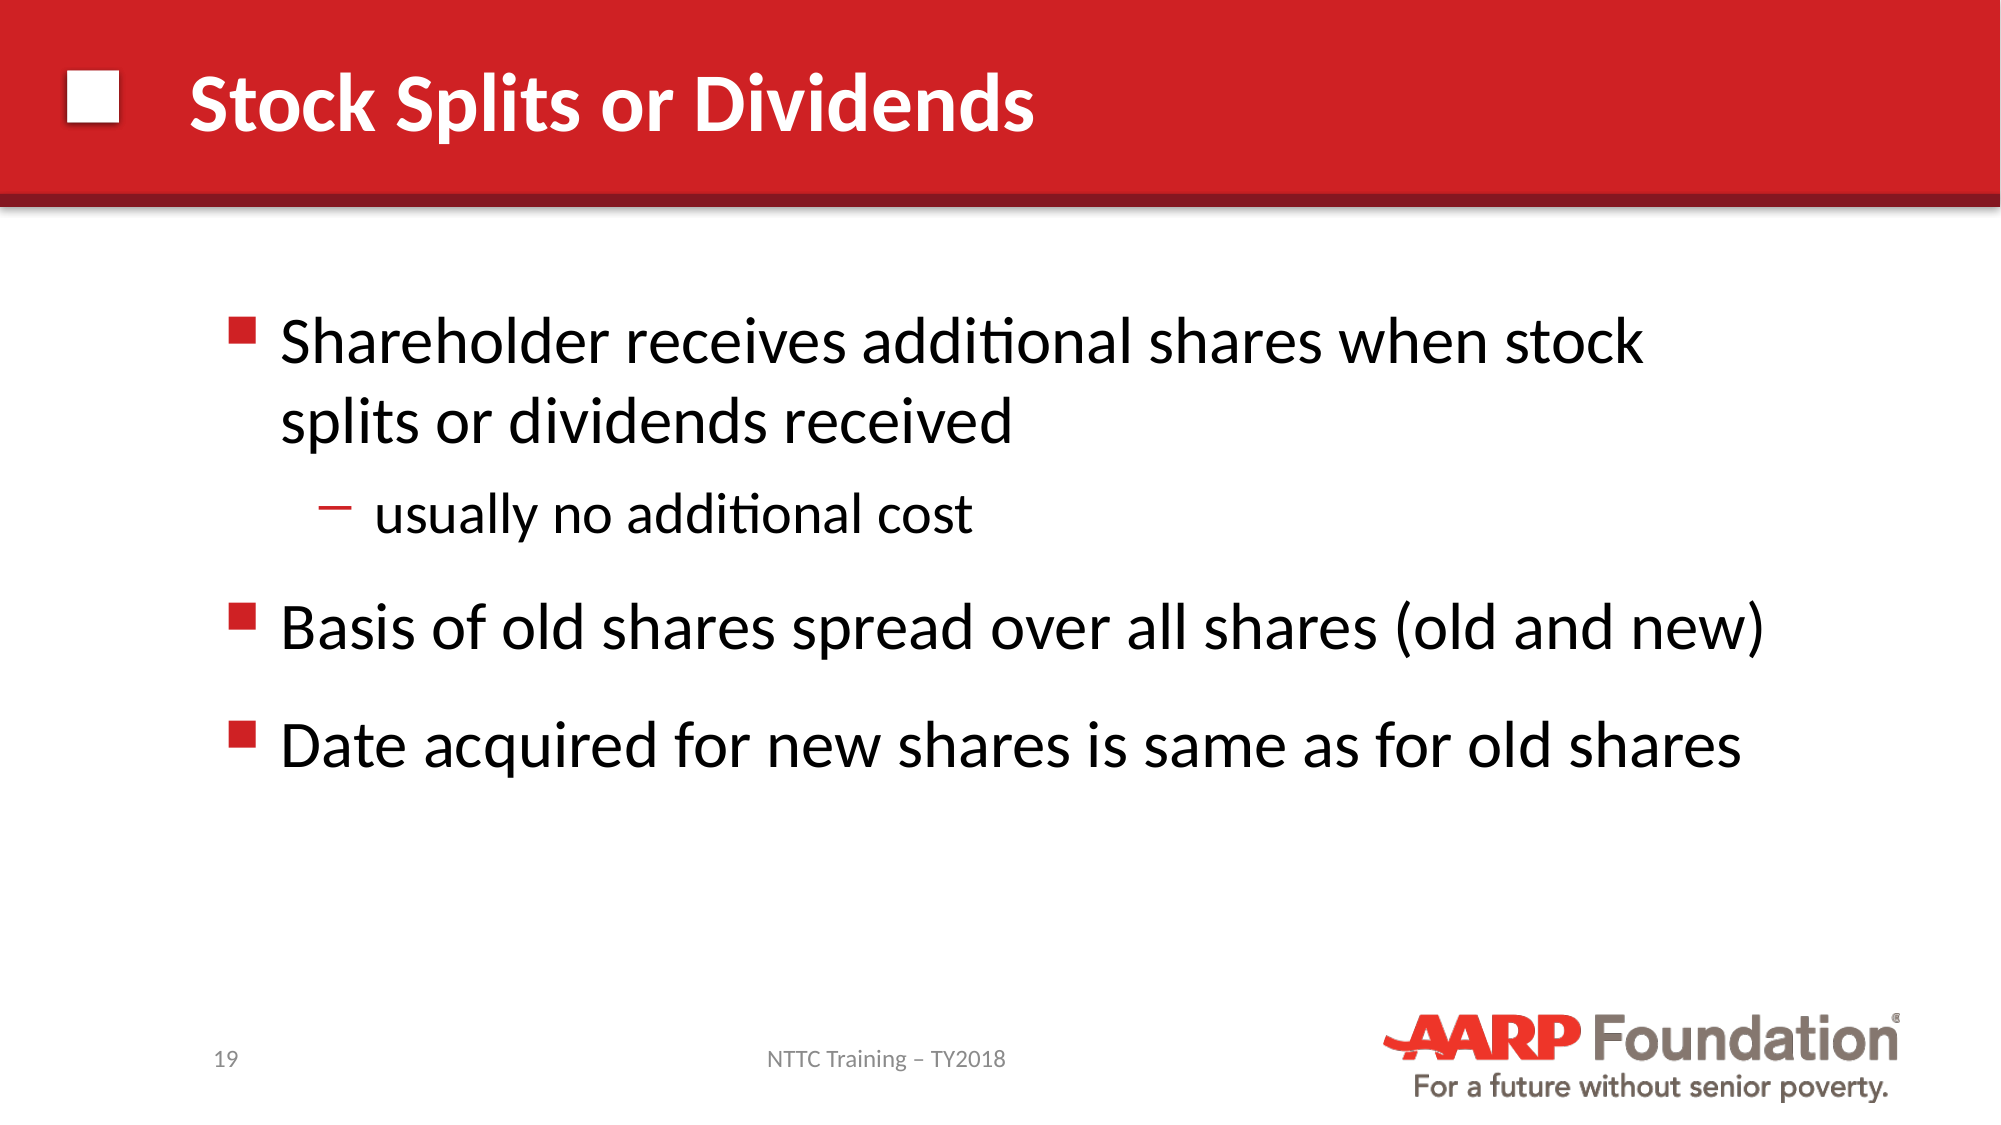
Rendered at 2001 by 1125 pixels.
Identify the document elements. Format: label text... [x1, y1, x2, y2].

footer NTTC Training – TY2018 [570, 1027, 1204, 1088]
list Shareholder receives additional shares when stock splits or dividends received usually no additional cost Basis of old shares spread over all shares (old and new) Date acquired for new shares is same as for old shares [209, 288, 1810, 949]
slide_number 19 [99, 1027, 254, 1088]
title Stock Splits or Dividends [174, 4, 1775, 193]
